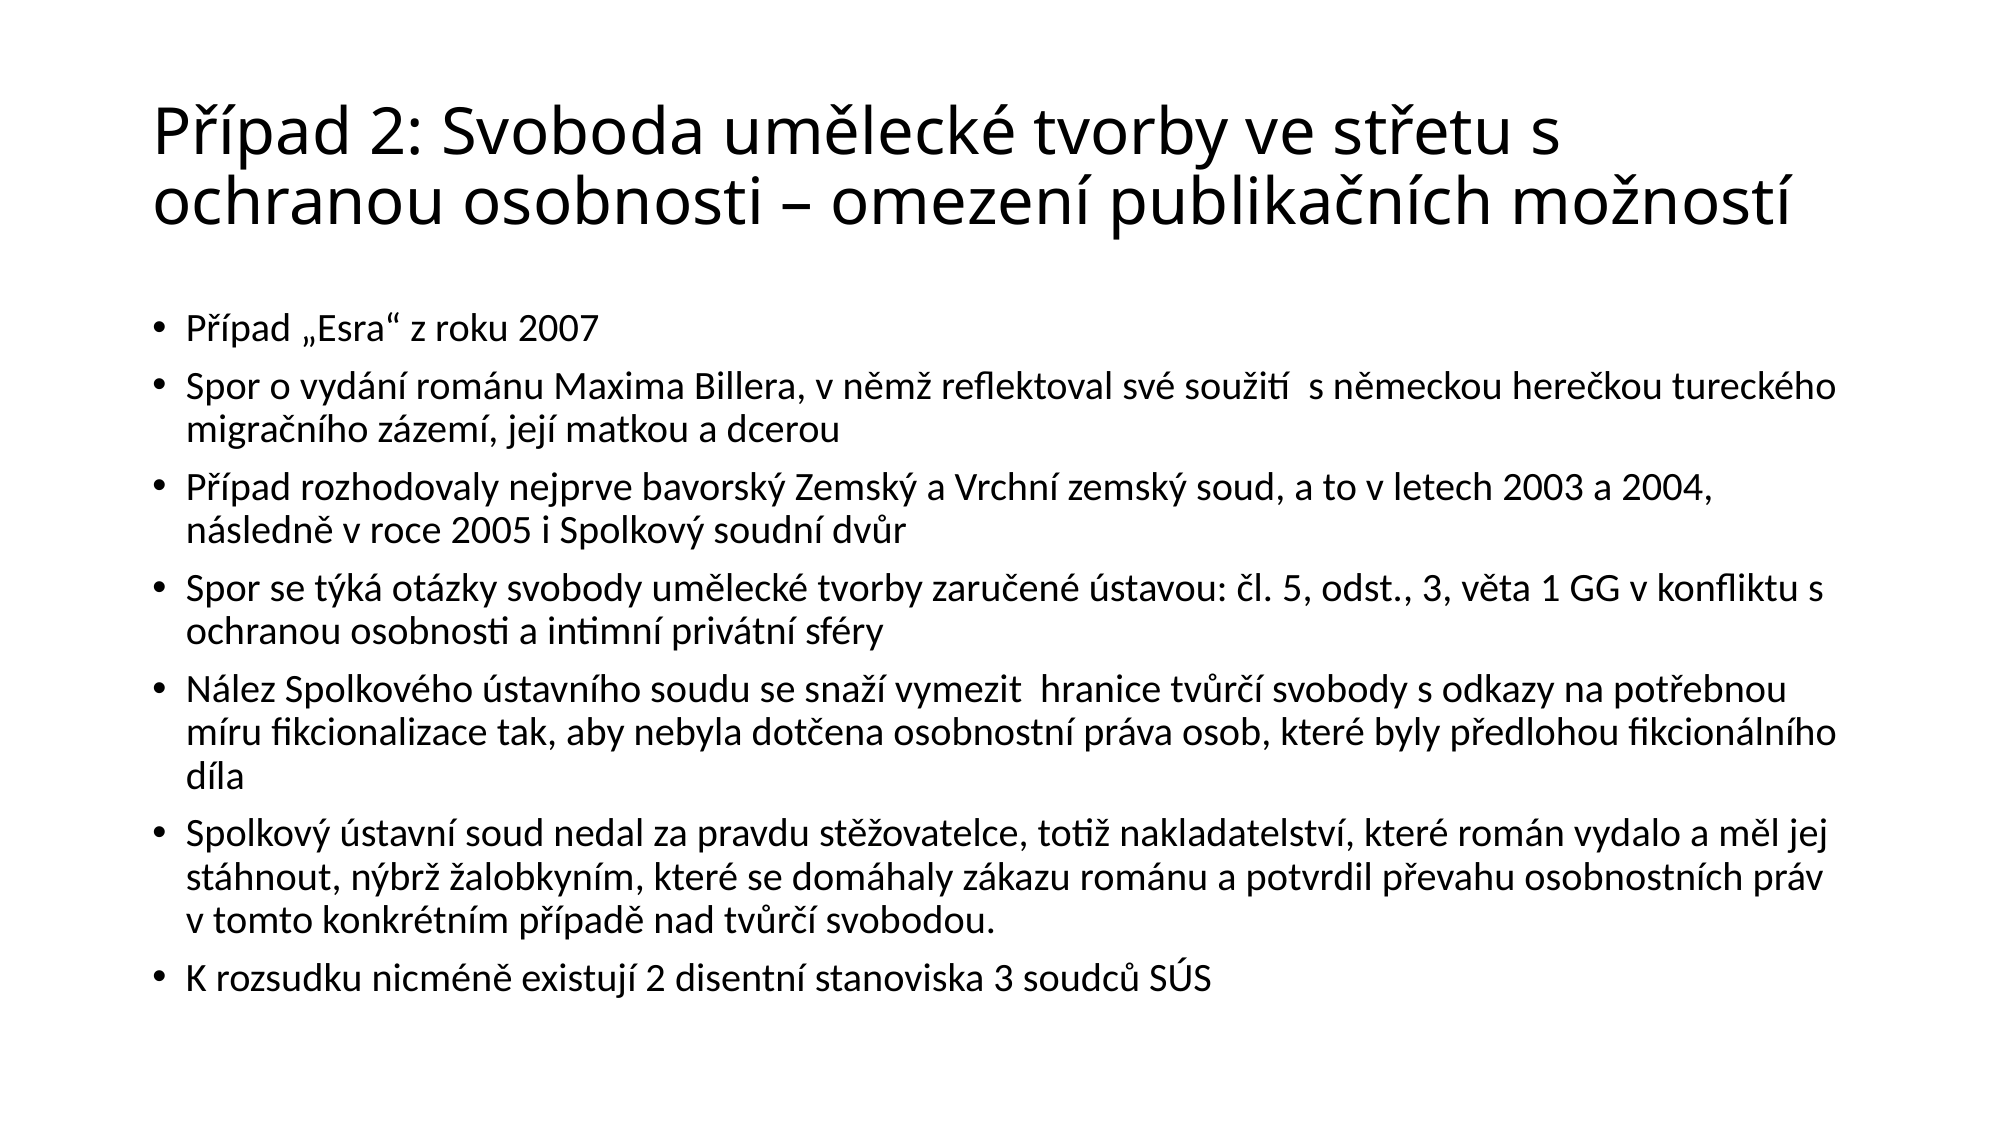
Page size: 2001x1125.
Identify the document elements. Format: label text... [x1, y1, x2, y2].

list Případ „Esra“ z roku 2007 Spor o vydání románu Maxima Billera, v němž reflektoval své soužití s německou herečkou tureckého migračního zázemí, její matkou a dcerou Případ rozhodovaly nejprve bavorský Zemský a Vrchní zemský soud, a to v letech 2003 a 2004, následně v roce 2005 i Spolkový soudní dvůr Spor se týká otázky svobody umělecké tvorby zaručené ústavou: čl. 5, odst., 3, věta 1 GG v konfliktu s ochranou osobnosti a intimní privátní sféry Nález Spolkového ústavního soudu se snaží vymezit hranice tvůrčí svobody s odkazy na potřebnou míru fikcionalizace tak, aby nebyla dotčena osobnostní práva osob, které byly předlohou fikcionálního díla Spolkový ústavní soud nedal za pravdu stěžovatelce, totiž nakladatelství, které román vydalo a měl jej stáhnout, nýbrž žalobkyním, které se domáhaly zákazu románu a potvrdil převahu osobnostních práv v tomto konkrétním případě nad tvůrčí svobodou. K rozsudku nicméně existují 2 disentní stanoviska 3 soudců SÚS [137, 299, 1863, 1014]
title Případ 2: Svoboda umělecké tvorby ve střetu s ochranou osobnosti – omezení publikačních možností [137, 59, 1863, 278]
